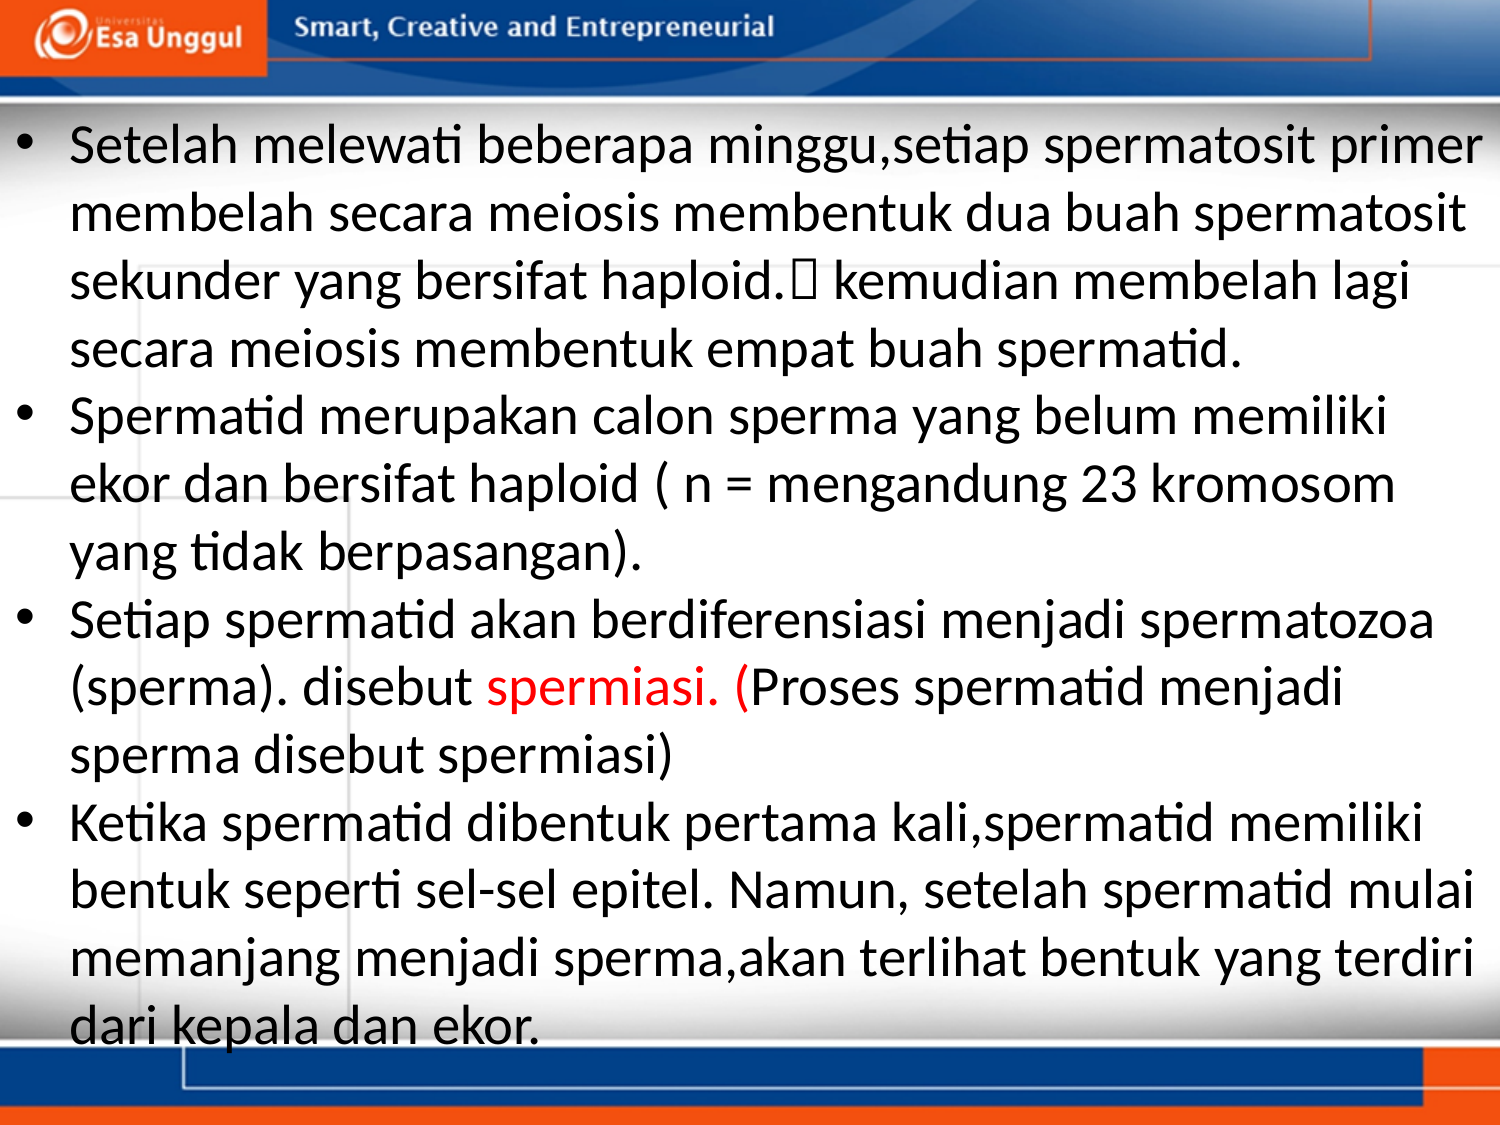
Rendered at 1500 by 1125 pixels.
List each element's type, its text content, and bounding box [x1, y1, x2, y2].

picture [0, 0, 1500, 99]
list Setelah melewati beberapa minggu,setiap spermatosit primer membelah secara meiosis membentuk dua buah spermatosit sekunder yang bersifat haploid. kemudian membelah lagi secara meiosis membentuk empat buah spermatid. Spermatid merupakan calon sperma yang belum memiliki ekor dan bersifat haploid ( n = mengandung 23 kromosom yang tidak berpasangan). Setiap spermatid akan berdiferensiasi menjadi spermatozoa (sperma). disebut spermiasi. (Proses spermatid menjadi sperma disebut spermiasi) Ketika spermatid dibentuk pertama kali,spermatid memiliki bentuk seperti sel-sel epitel. Namun, setelah spermatid mulai memanjang menjadi sperma,akan terlihat bentuk yang terdiri dari kepala dan ekor. [0, 99, 1500, 1125]
